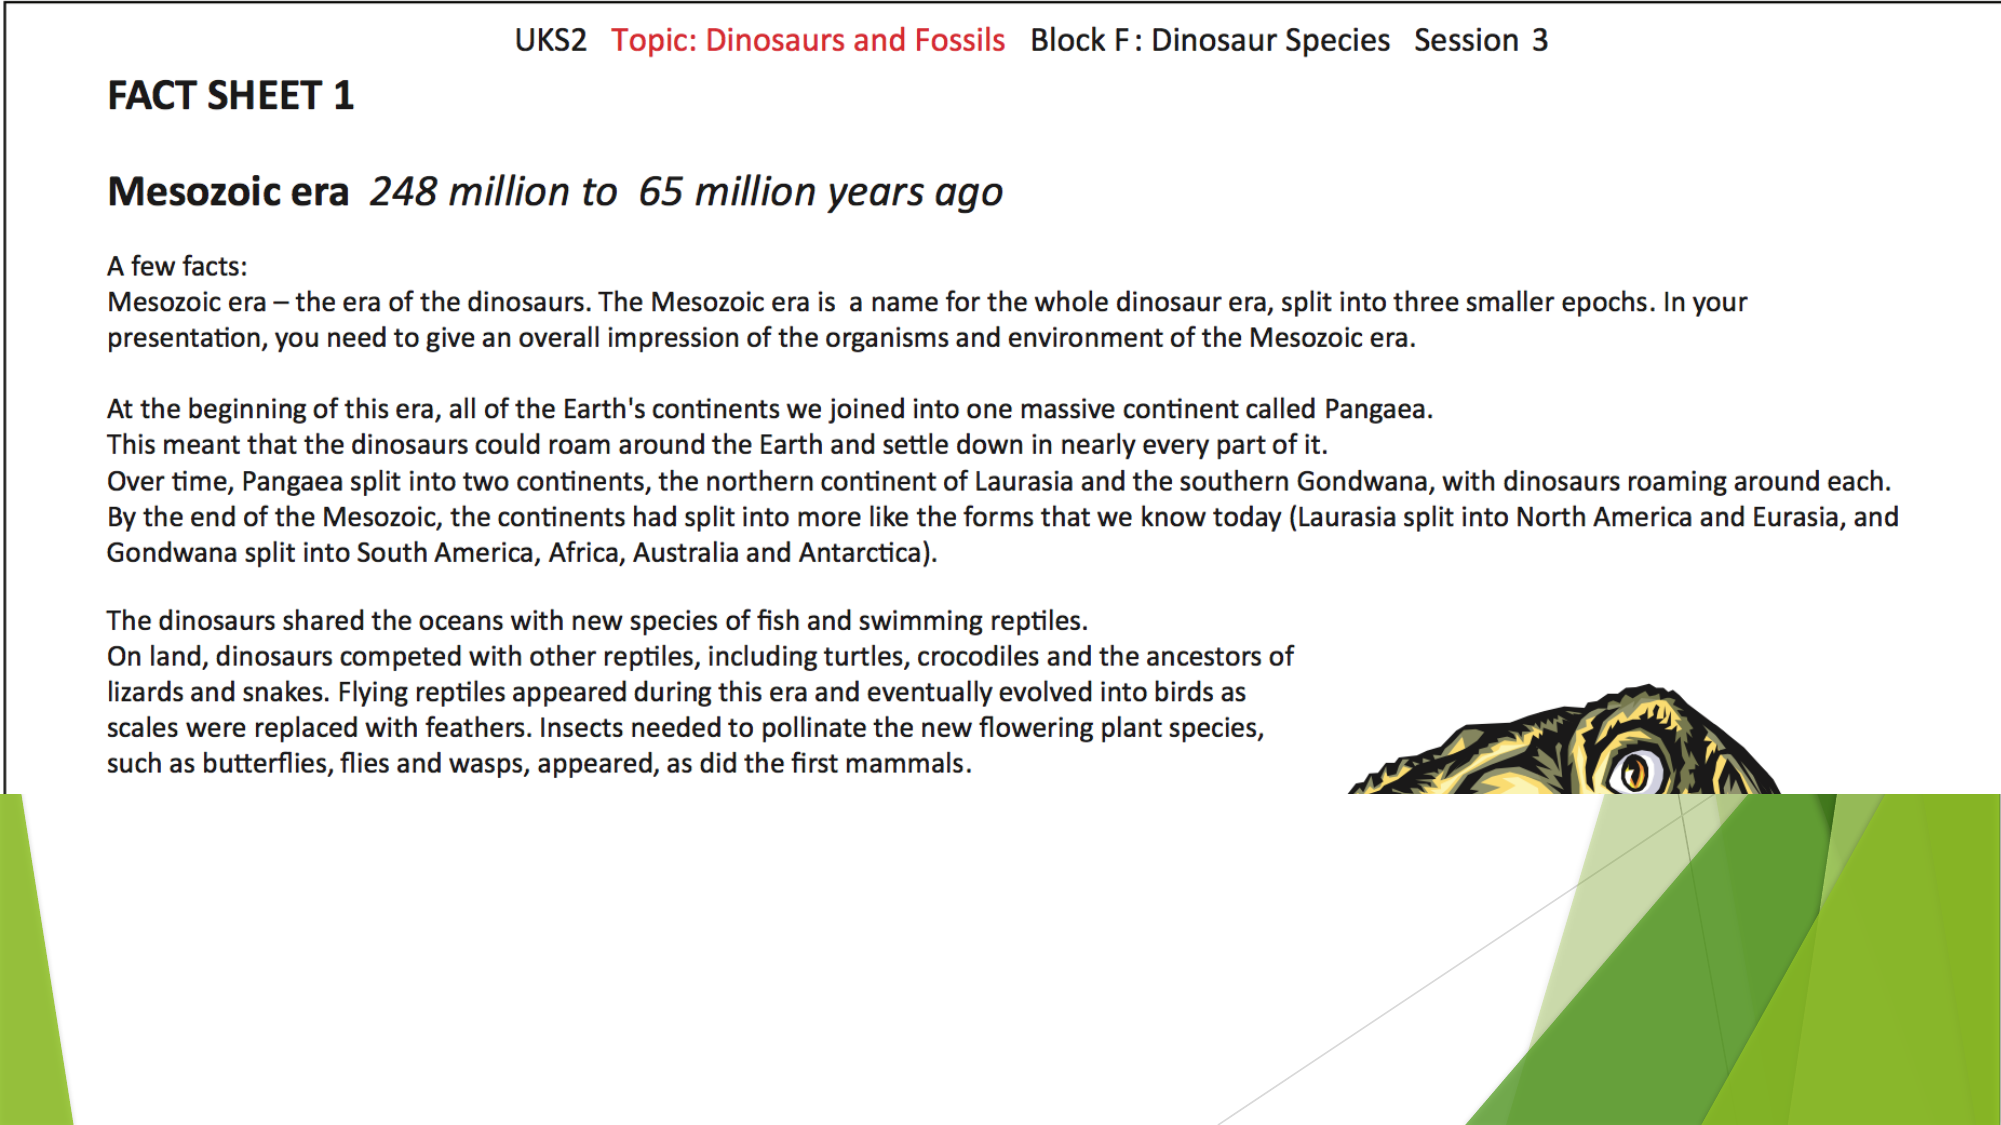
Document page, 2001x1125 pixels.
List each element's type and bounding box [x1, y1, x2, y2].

picture [0, 0, 2001, 795]
